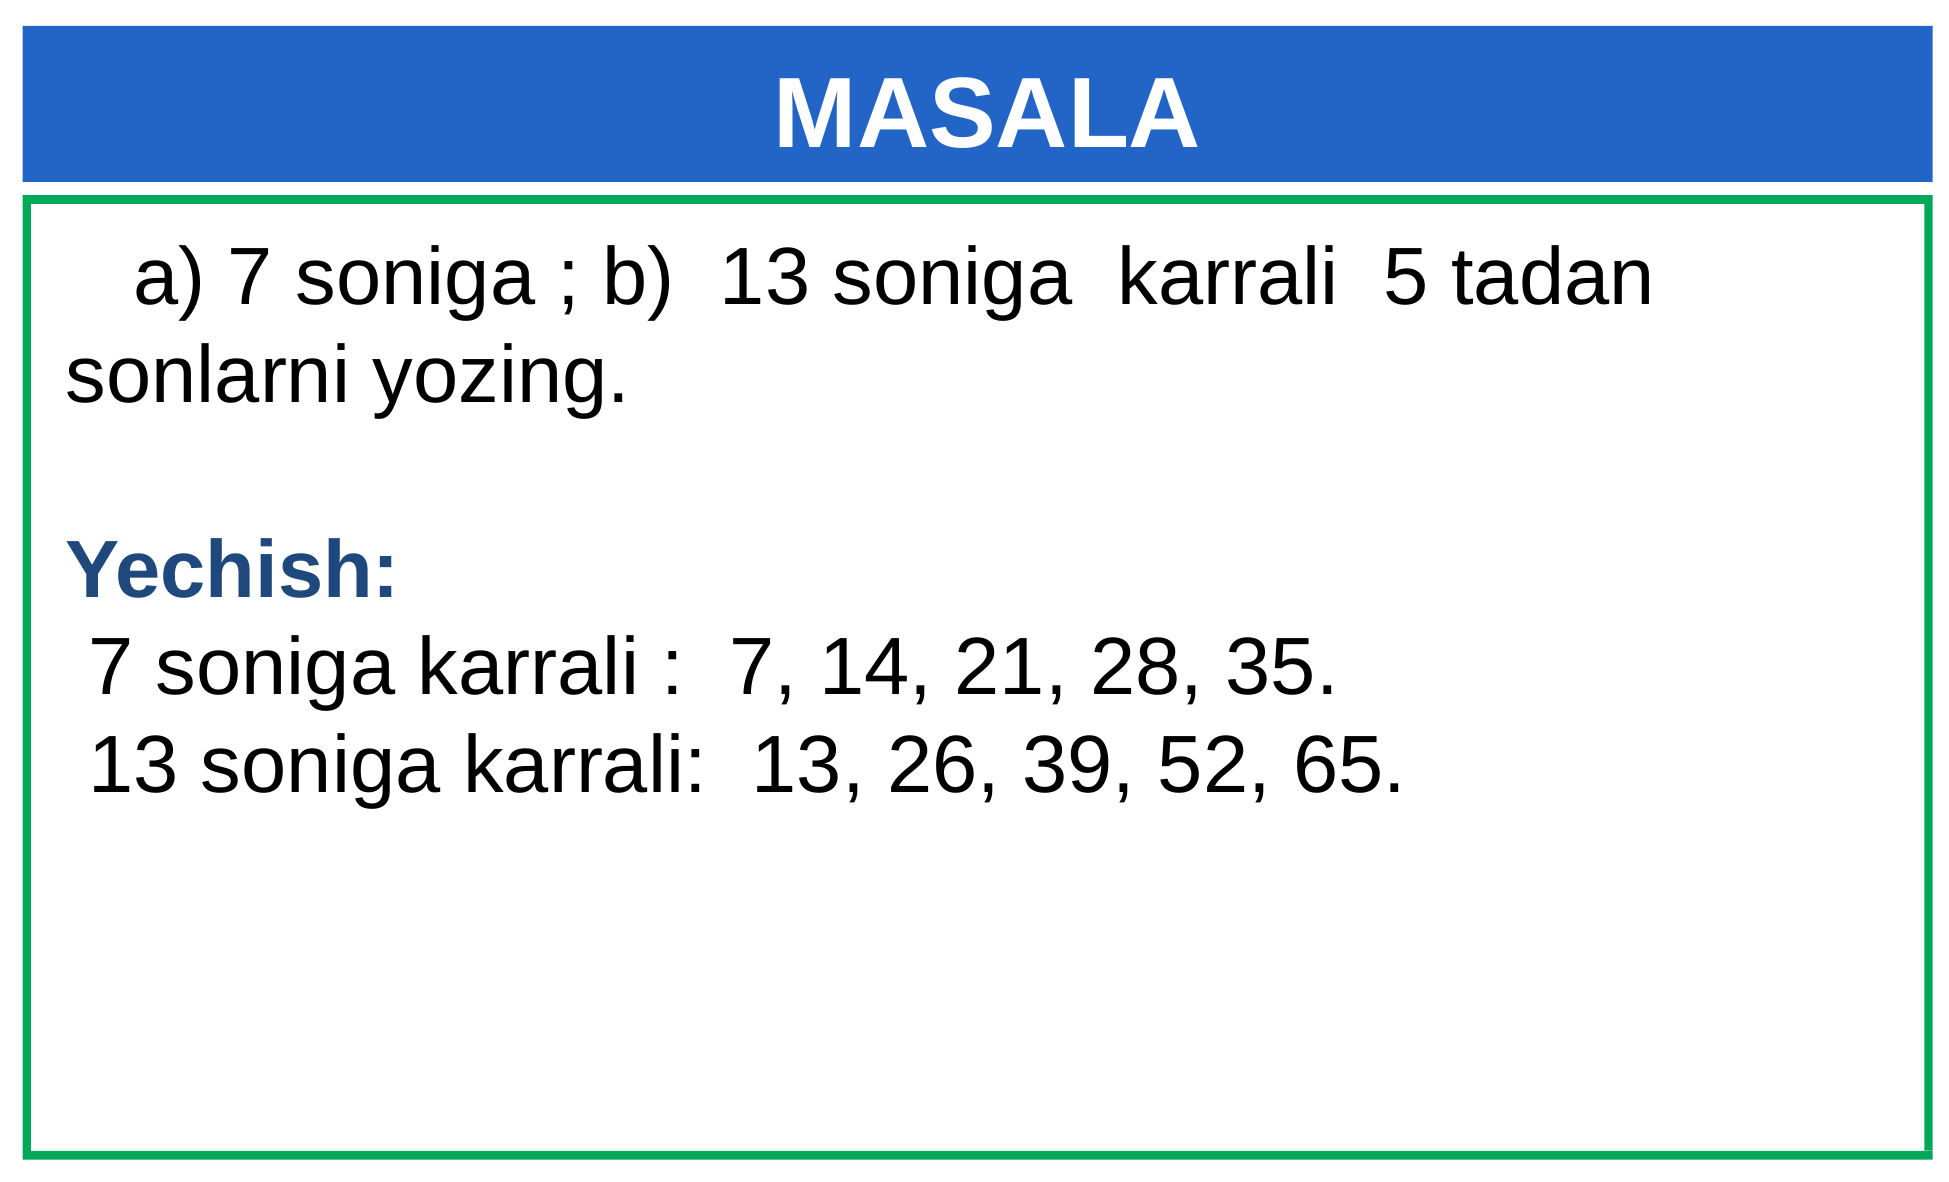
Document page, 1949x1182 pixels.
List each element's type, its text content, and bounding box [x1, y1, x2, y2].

text_box a) 7 soniga ; b) 13 soniga karrali 5 tadan sonlarni yozing. Yechish: 7 soniga karrali : 7, 14, 21, 28, 35. 13 soniga karrali: 13, 26, 39, 52, 65. [45, 213, 1919, 819]
title MASALA [773, 47, 1657, 213]
